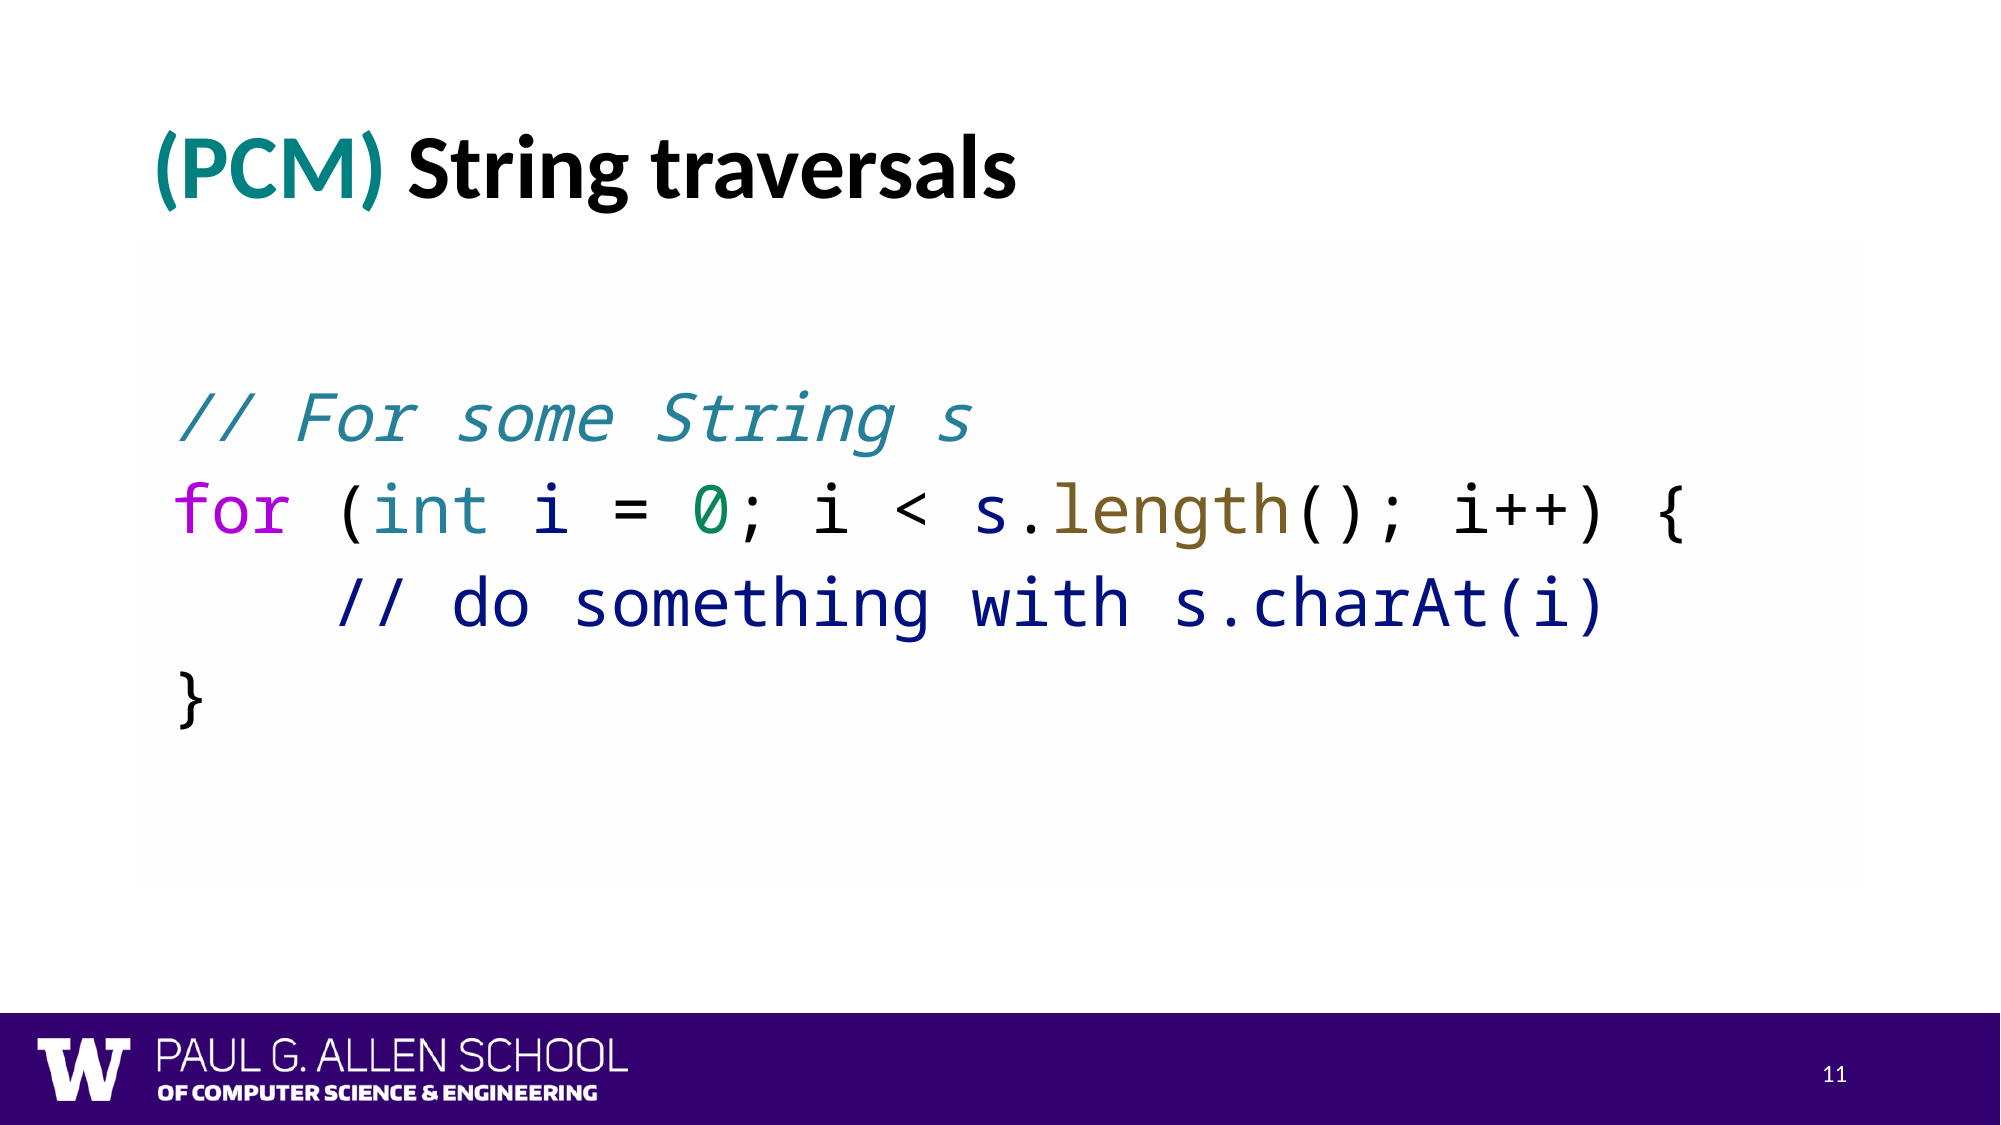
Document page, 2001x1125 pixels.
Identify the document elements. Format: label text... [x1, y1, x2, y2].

title (PCM) String traversals [137, 59, 1863, 239]
list // For some String s for (int i = 0; i < s.length(); i++) { // do something with s.charAt(i) } [137, 239, 1863, 886]
slide_number 11 [1412, 1042, 1863, 1103]
picture [0, 1013, 2000, 1125]
